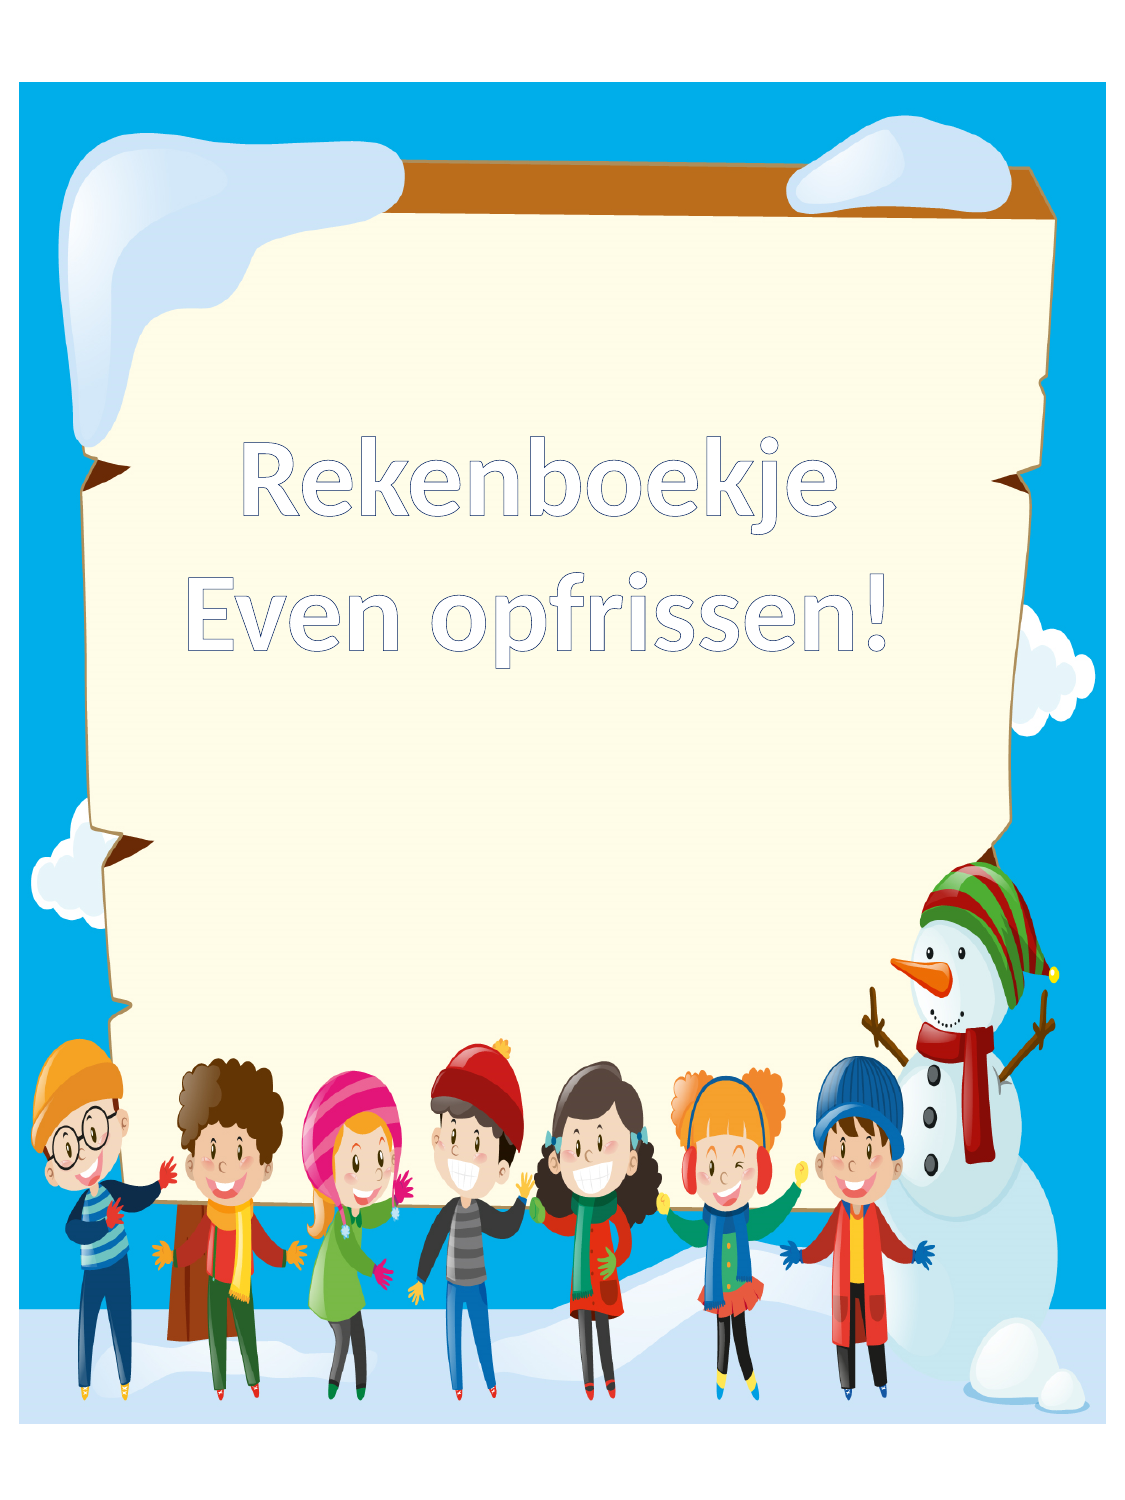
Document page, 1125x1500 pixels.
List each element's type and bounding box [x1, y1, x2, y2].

picture [18, 116, 1107, 1424]
